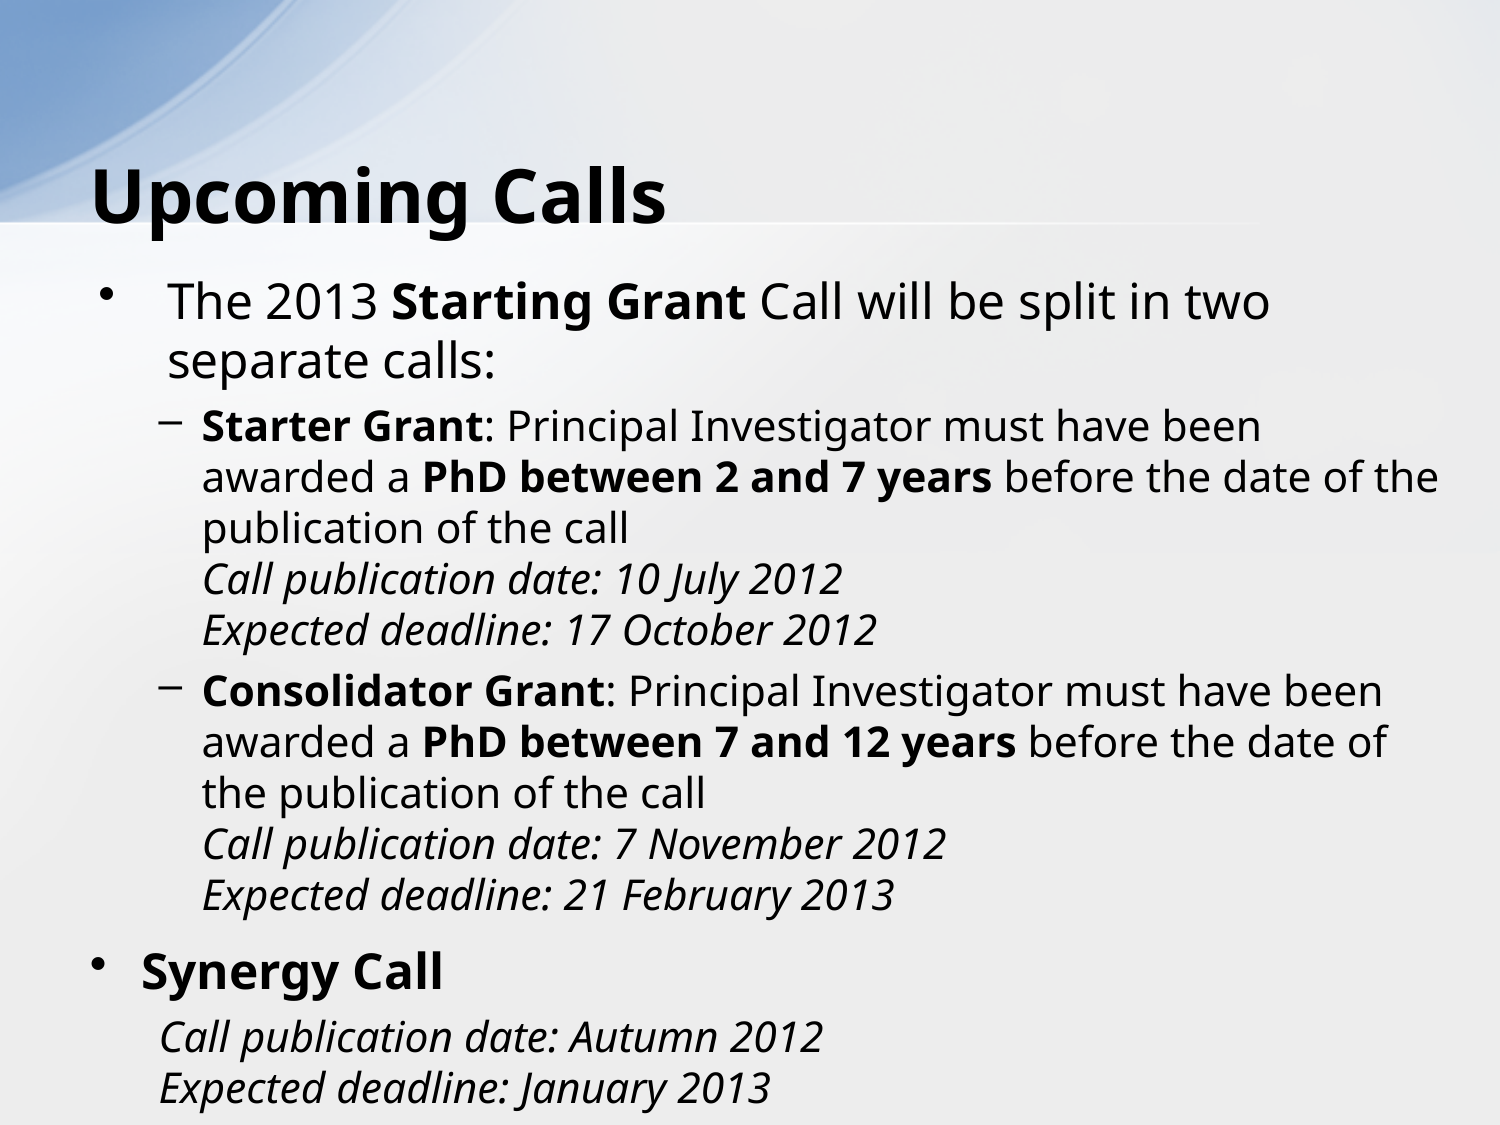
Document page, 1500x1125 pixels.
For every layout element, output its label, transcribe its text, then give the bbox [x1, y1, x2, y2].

picture [0, 0, 1500, 1125]
title Upcoming Calls [75, 58, 1425, 247]
list The 2013 Starting Grant Call will be split in two separate calls: Starter Grant: Principal Investigator must have been awarded a PhD between 2 and 7 years before the date of the publication of the call Call publication date: 10 July 2012 Expected deadline: 17 October 2012 Consolidator Grant: Principal Investigator must have been awarded a PhD between 7 and 12 years before the date of the publication of the call Call publication date: 7 November 2012 Expected deadline: 21 February 2013 Synergy Call Call publication date: Autumn 2012 Expected deadline: January 2013 [75, 262, 1459, 1125]
